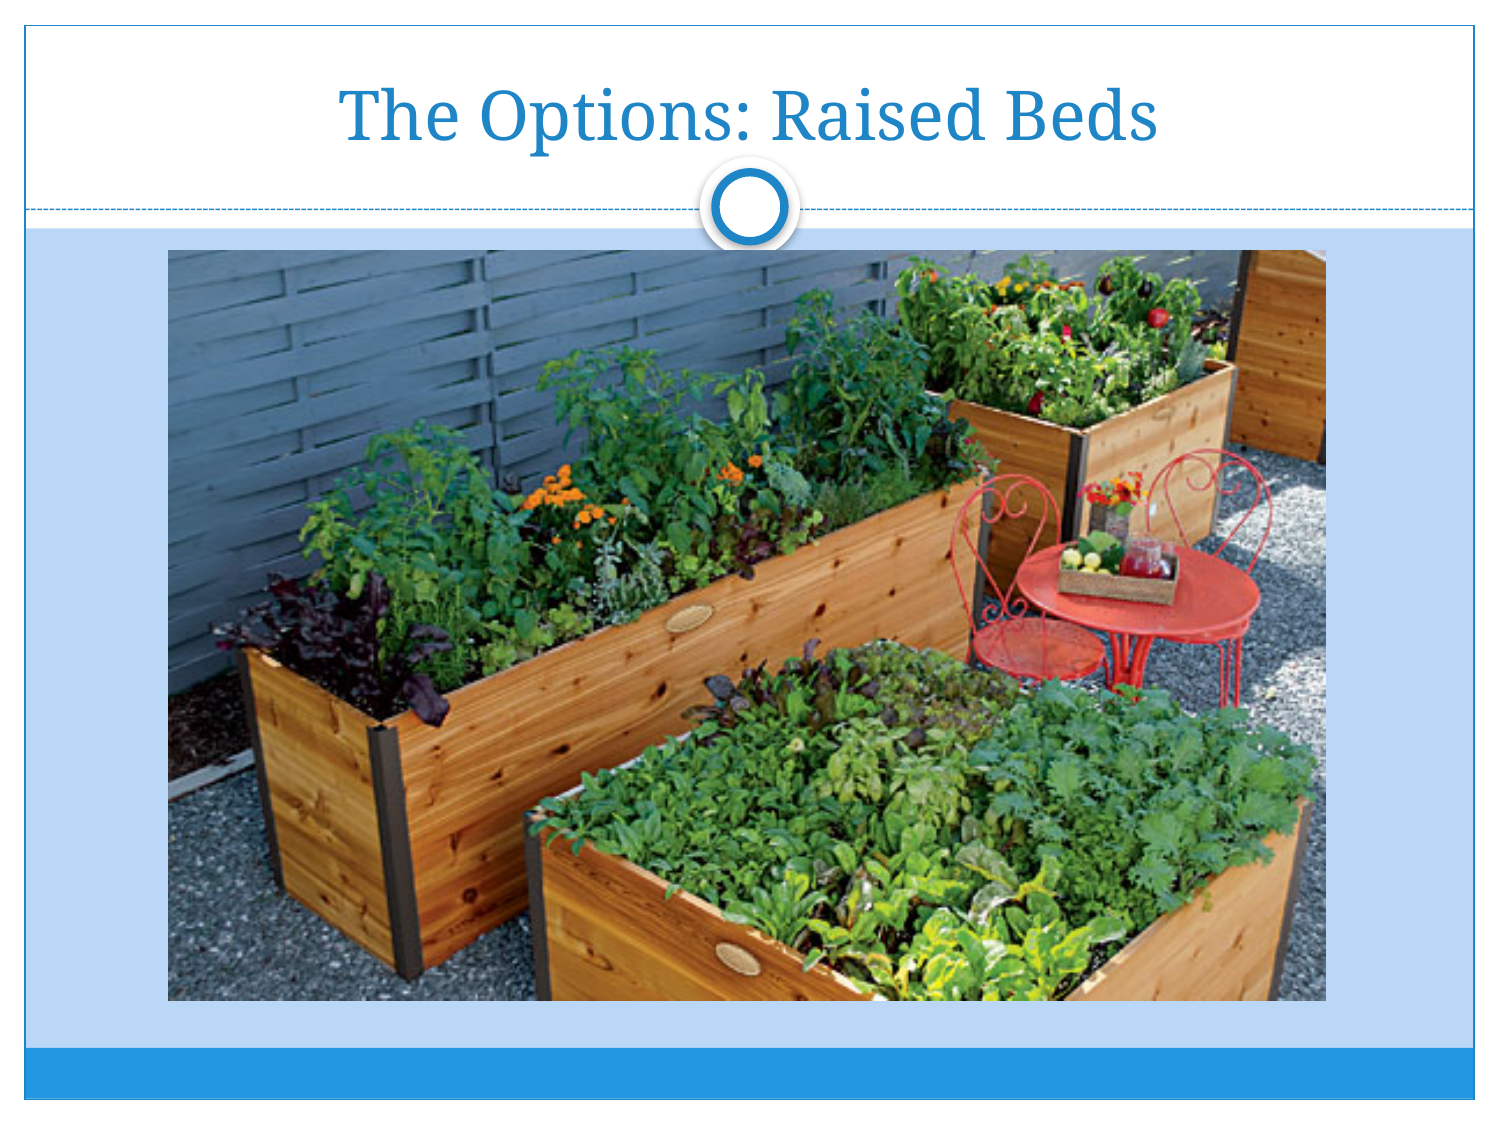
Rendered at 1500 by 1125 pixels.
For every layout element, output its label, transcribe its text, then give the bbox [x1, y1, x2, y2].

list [49, 250, 1445, 1001]
title The Options: Raised Beds [49, 37, 1450, 162]
